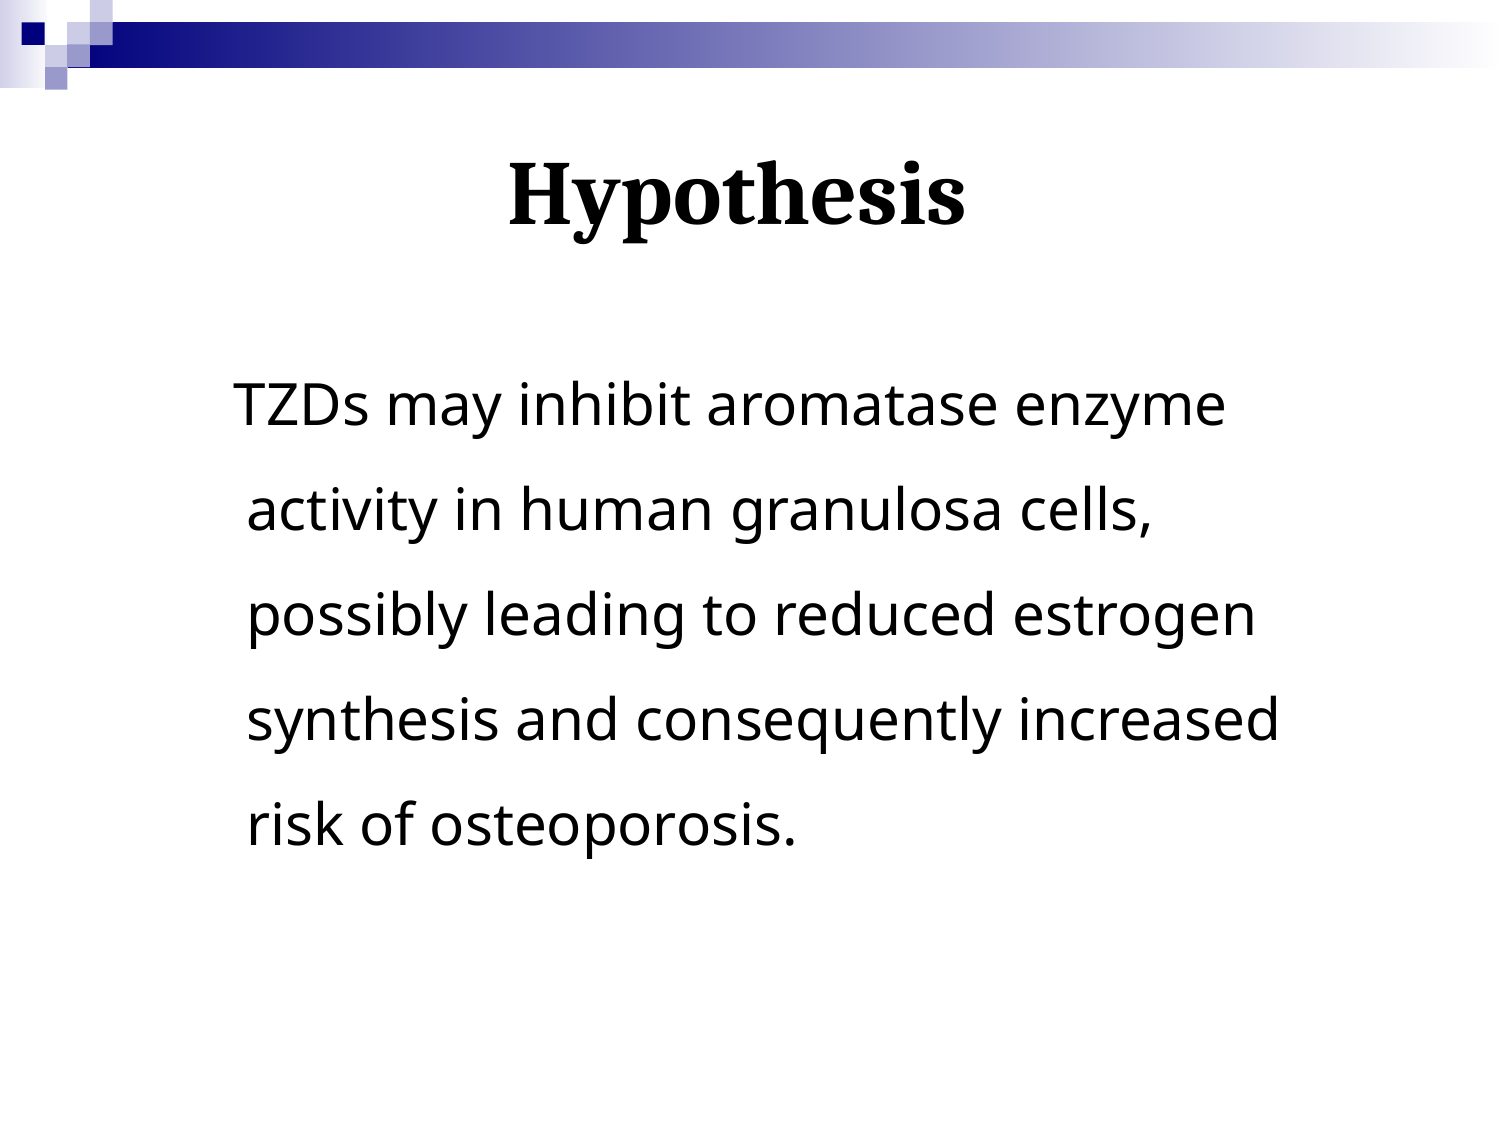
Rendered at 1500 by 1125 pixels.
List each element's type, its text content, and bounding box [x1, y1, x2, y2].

title Hypothesis [224, 124, 1251, 251]
list TZDs may inhibit aromatase enzyme activity in human granulosa cells, possibly leading to reduced estrogen synthesis and consequently increased risk of osteoporosis. [174, 324, 1326, 678]
